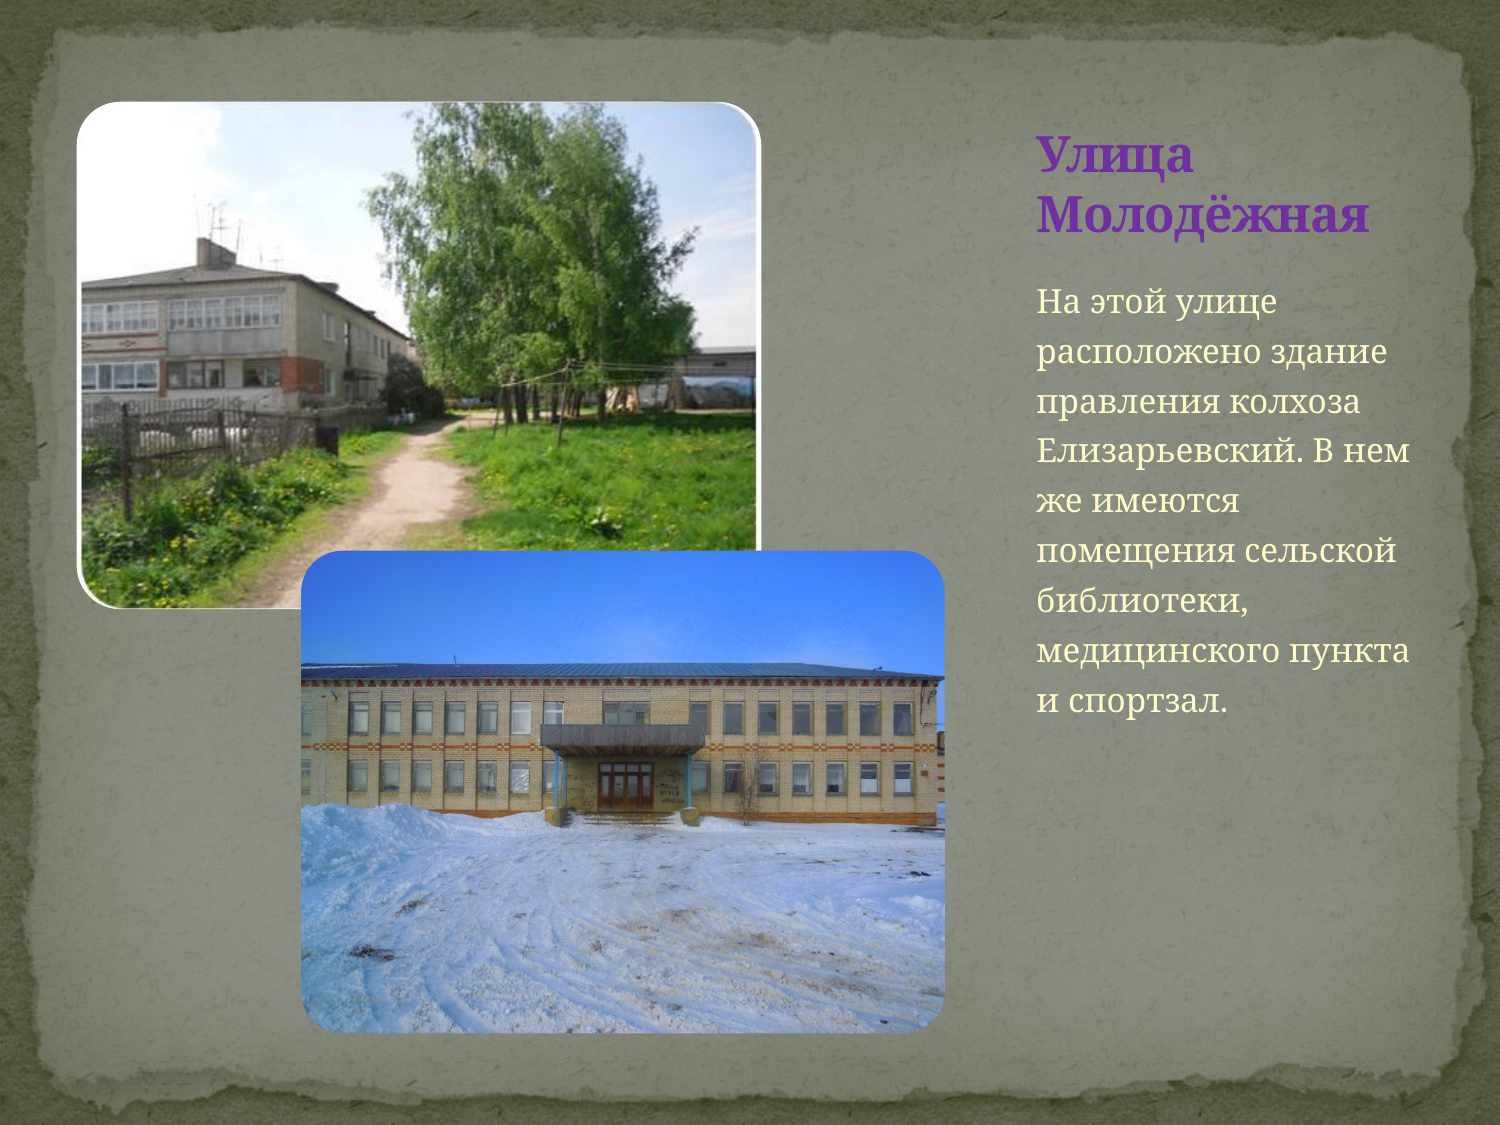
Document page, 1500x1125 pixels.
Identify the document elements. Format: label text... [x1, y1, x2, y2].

picture [301, 550, 945, 1034]
title Улица Молодёжная [1021, 74, 1438, 250]
list На этой улице расположено здание правления колхоза Елизарьевский. В нем же имеются помещения сельской библиотеки, медицинского пункта и спортзал. [1021, 262, 1438, 976]
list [79, 104, 761, 609]
